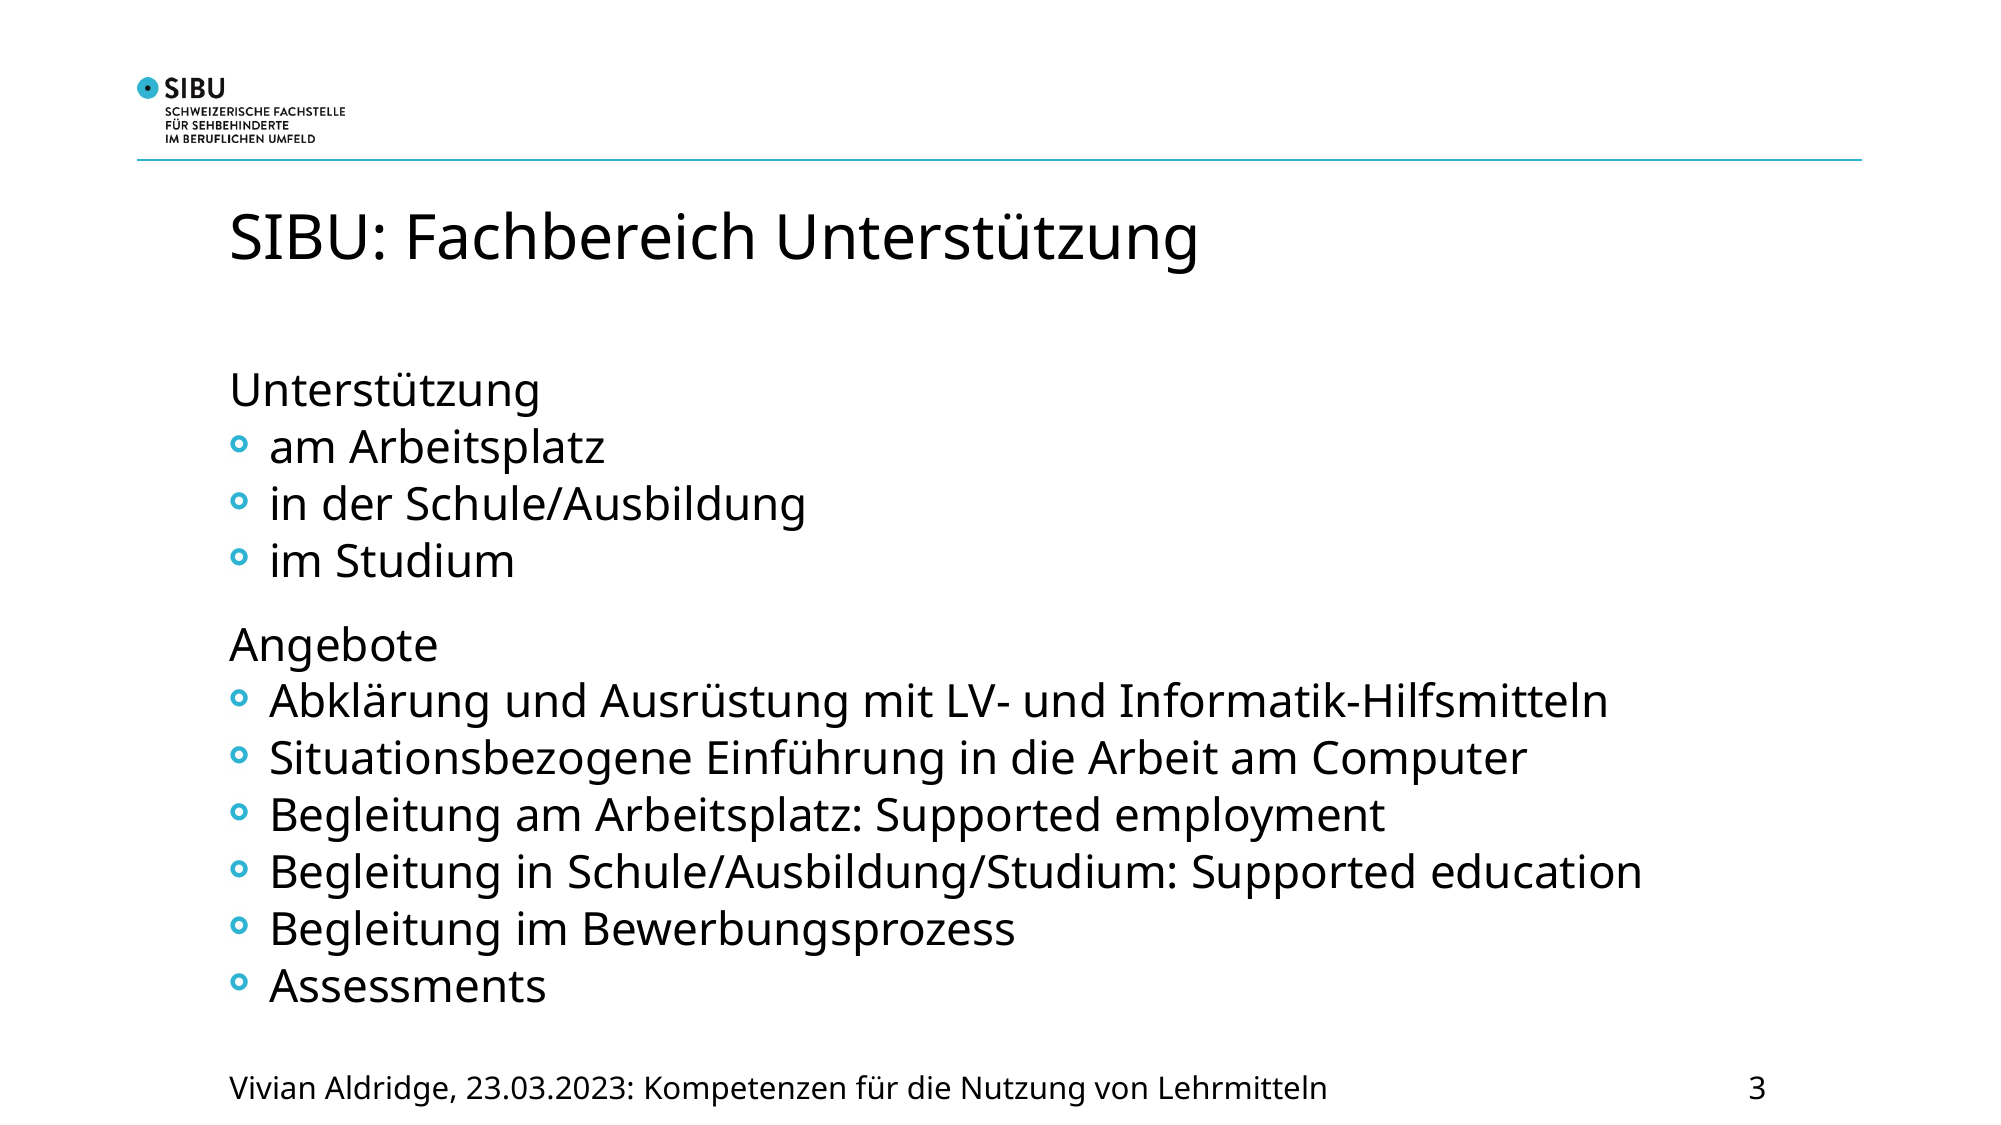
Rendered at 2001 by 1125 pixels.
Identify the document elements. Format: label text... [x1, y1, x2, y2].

picture [229, 486, 249, 519]
list Unterstützung am Arbeitsplatz in der Schule/Ausbildung im Studium Angebote Abklärung und Ausrüstung mit LV- und Informatik-Hilfsmitteln Situationsbezogene Einführung in die Arbeit am Computer Begleitung am Arbeitsplatz: Supported employment Begleitung in Schule/Ausbildung/Studium: Supported education Begleitung im Bewerbungsprozess Assessments [229, 360, 1764, 1052]
title SIBU: Fachbereich Unterstützung [229, 196, 1764, 325]
picture [229, 740, 249, 773]
picture [229, 910, 249, 944]
picture [229, 683, 249, 716]
picture [229, 967, 249, 1000]
picture [229, 854, 249, 887]
footer Vivian Aldridge, 23.03.2023: Kompetenzen für die Nutzung von Lehrmitteln [229, 1068, 1444, 1104]
picture [229, 797, 249, 830]
slide_number 3 [1572, 1068, 1767, 1102]
picture [229, 429, 249, 462]
picture [229, 542, 249, 575]
picture [137, 77, 345, 143]
